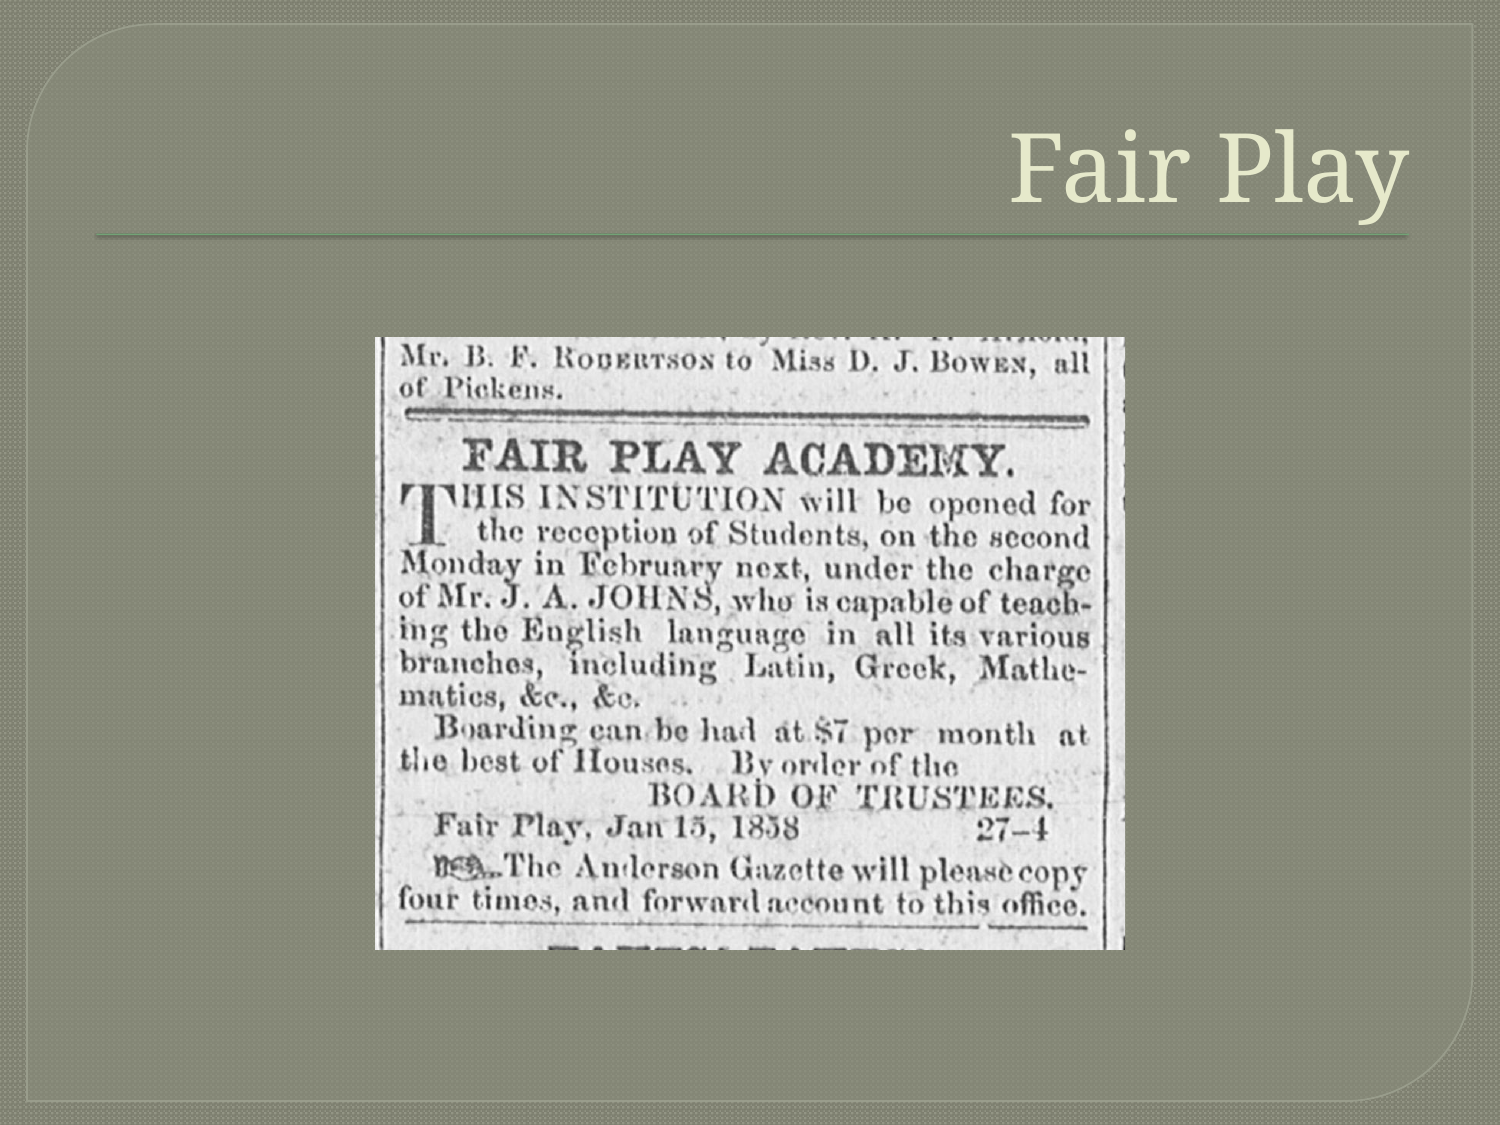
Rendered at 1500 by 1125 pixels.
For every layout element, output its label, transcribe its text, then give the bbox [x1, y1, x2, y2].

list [374, 337, 1126, 951]
title Fair Play [75, 41, 1425, 230]
